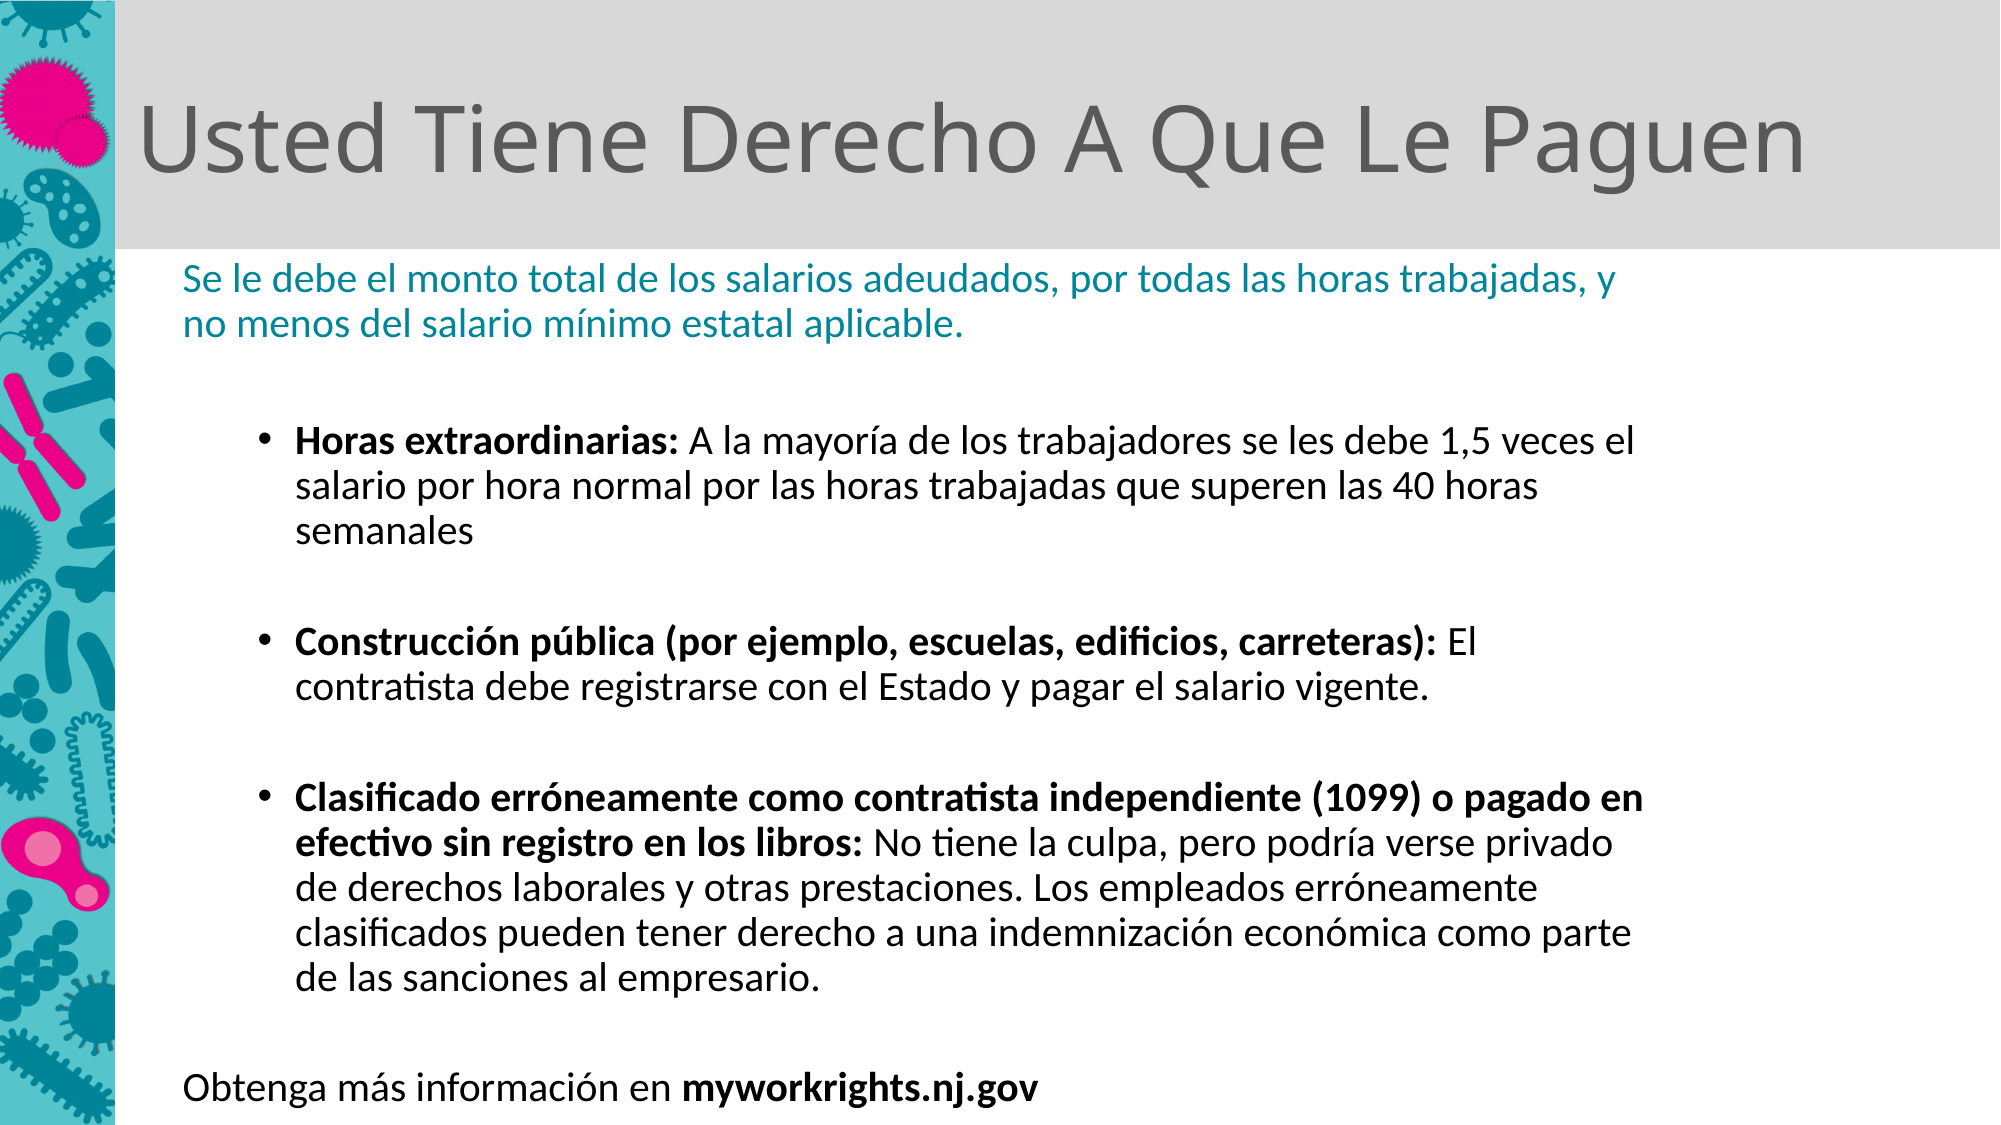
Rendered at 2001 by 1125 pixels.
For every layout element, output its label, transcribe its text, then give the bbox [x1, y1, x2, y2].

text_box Usted Tiene Derecho A Que Le Paguen [121, 59, 2000, 225]
text_box [115, 0, 2000, 250]
picture [0, 1, 617, 1124]
list Se le debe el monto total de los salarios adeudados, por todas las horas trabajadas, y no menos del salario mínimo estatal aplicable. Horas extraordinarias: A la mayoría de los trabajadores se les debe 1,5 veces el salario por hora normal por las horas trabajadas que superen las 40 horas semanales Construcción pública (por ejemplo, escuelas, edificios, carreteras): El contratista debe registrarse con el Estado y pagar el salario vigente. Clasificado erróneamente como contratista independiente (1099) o pagado en efectivo sin registro en los libros: No tiene la culpa, pero podría verse privado de derechos laborales y otras prestaciones. Los empleados erróneamente clasificados pueden tener derecho a una indemnización económica como parte de las sanciones al empresario. Obtenga más información en myworkrights.nj.gov [167, 249, 1664, 964]
